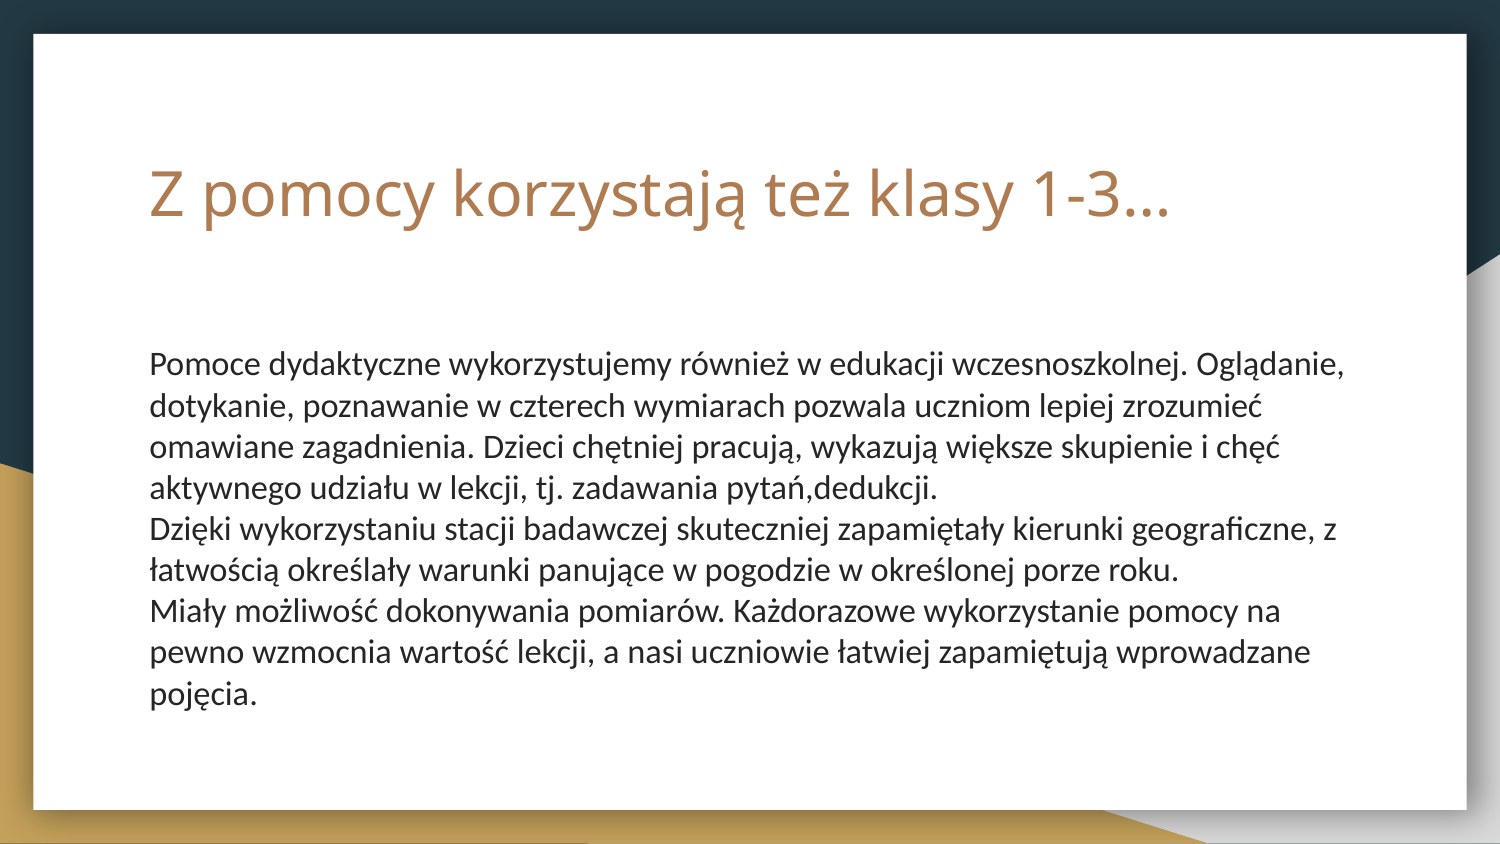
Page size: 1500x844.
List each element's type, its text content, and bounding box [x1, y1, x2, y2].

title Z pomocy korzystają też klasy 1-3… [134, 138, 1366, 296]
list Pomoce dydaktyczne wykorzystujemy również w edukacji wczesnoszkolnej. Oglądanie, dotykanie, poznawanie w czterech wymiarach pozwala uczniom lepiej zrozumieć omawiane zagadnienia. Dzieci chętniej pracują, wykazują większe skupienie i chęć aktywnego udziału w lekcji, tj. zadawania pytań,dedukcji. Dzięki wykorzystaniu stacji badawczej skuteczniej zapamiętały kierunki geograficzne, z łatwością określały warunki panujące w pogodzie w określonej porze roku. Miały możliwość dokonywania pomiarów. Każdorazowe wykorzystanie pomocy na pewno wzmocnia wartość lekcji, a nasi uczniowie łatwiej zapamiętują wprowadzane pojęcia. [134, 326, 1366, 729]
